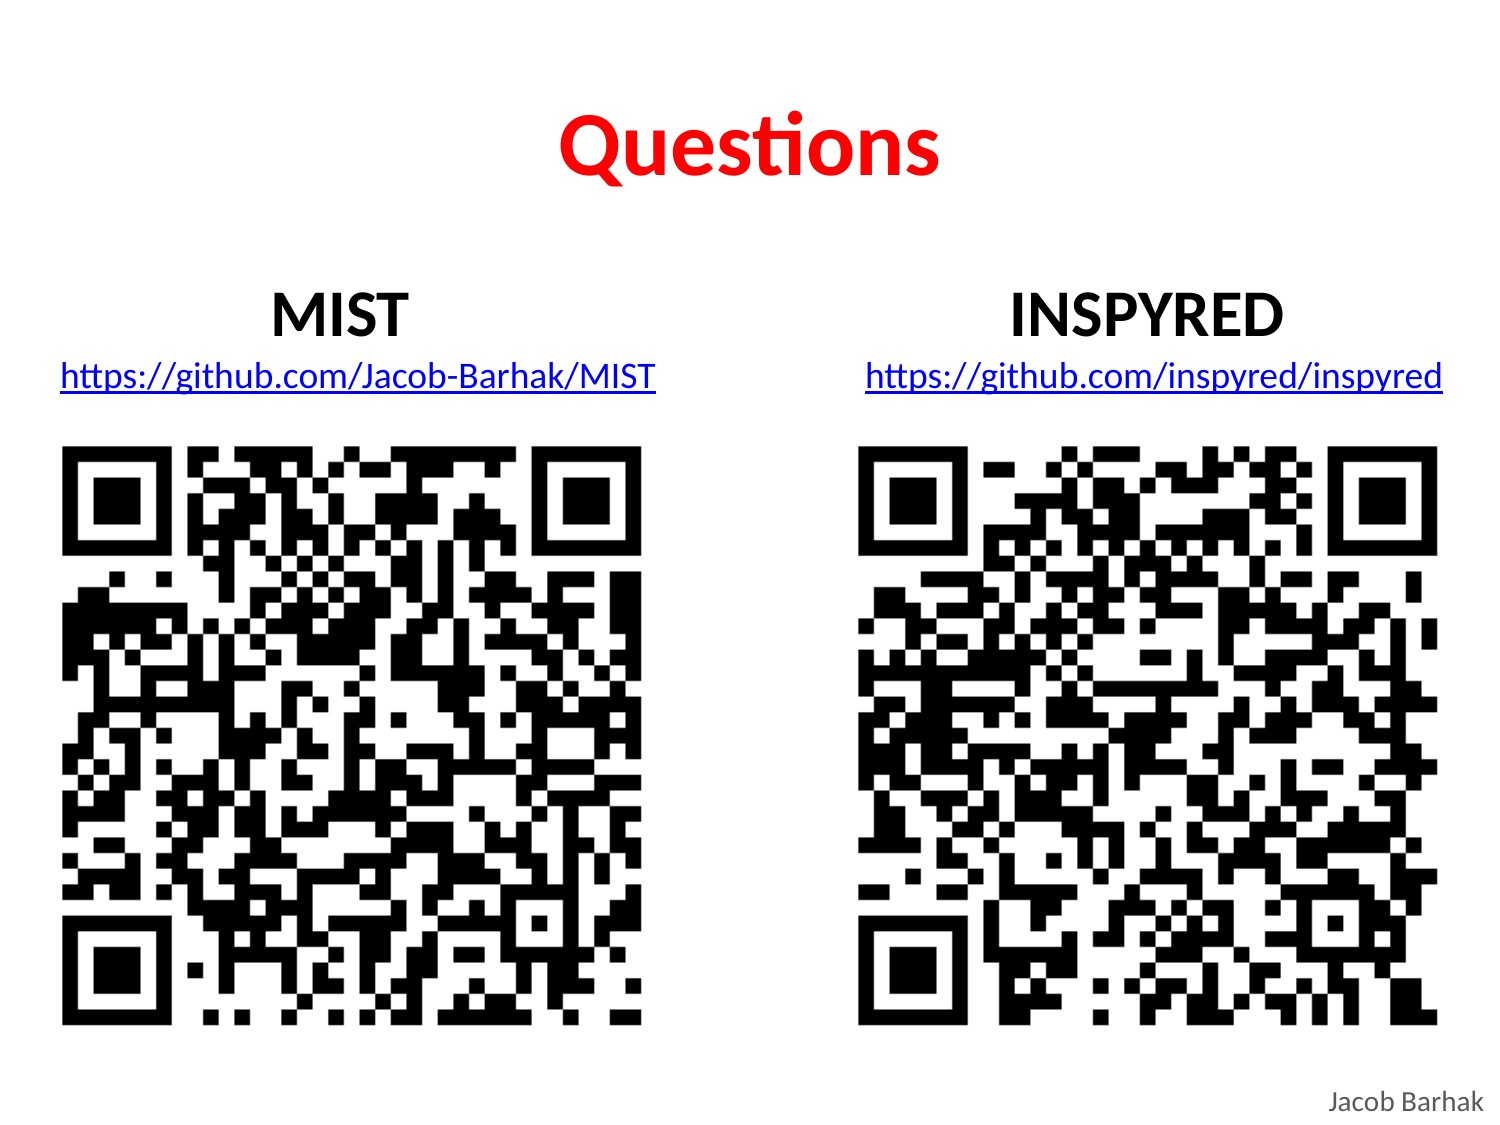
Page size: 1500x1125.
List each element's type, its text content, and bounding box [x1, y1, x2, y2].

text_box https://github.com/inspyred/inspyred [850, 343, 1459, 382]
picture [796, 384, 1500, 1088]
list MIST INSPYRED [75, 262, 1425, 1005]
title Questions [75, 45, 1425, 233]
picture [0, 384, 704, 1088]
text_box https://github.com/Jacob-Barhak/MIST [45, 343, 672, 382]
